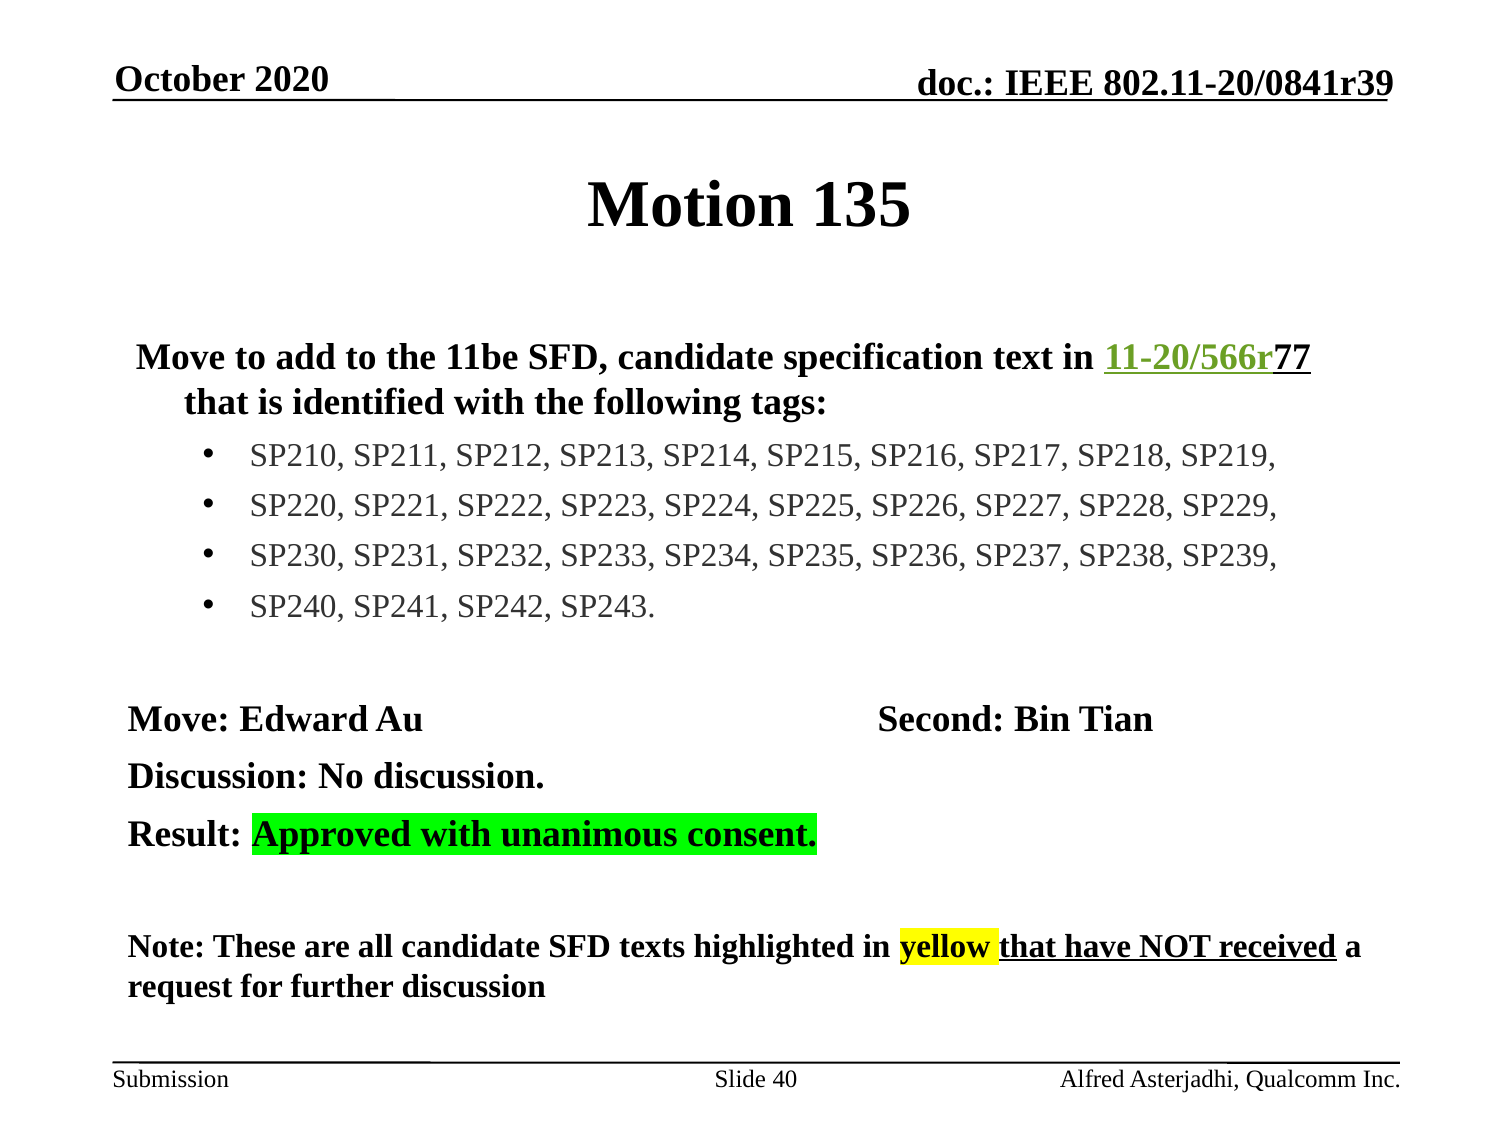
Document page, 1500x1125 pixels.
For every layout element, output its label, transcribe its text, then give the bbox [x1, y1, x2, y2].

slide_number Slide 40 [712, 1061, 800, 1123]
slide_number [114, 54, 423, 100]
footer Alfred Asterjadhi, Qualcomm Inc. [878, 1061, 1402, 1093]
list Move to add to the 11be SFD, candidate specification text in 11-20/566r77 that is identified with the following tags: SP210, SP211, SP212, SP213, SP214, SP215, SP216, SP217, SP218, SP219, SP220, SP221, SP222, SP223, SP224, SP225, SP226, SP227, SP228, SP229, SP230, SP231, SP232, SP233, SP234, SP235, SP236, SP237, SP238, SP239, SP240, SP241, SP242, SP243. Move: Edward Au Second: Bin Tian Discussion: No discussion. Result: Approved with unanimous consent. Note: These are all candidate SFD texts highlighted in yellow that have NOT received a request for further discussion [112, 324, 1388, 1063]
title Motion 135 [112, 112, 1388, 288]
